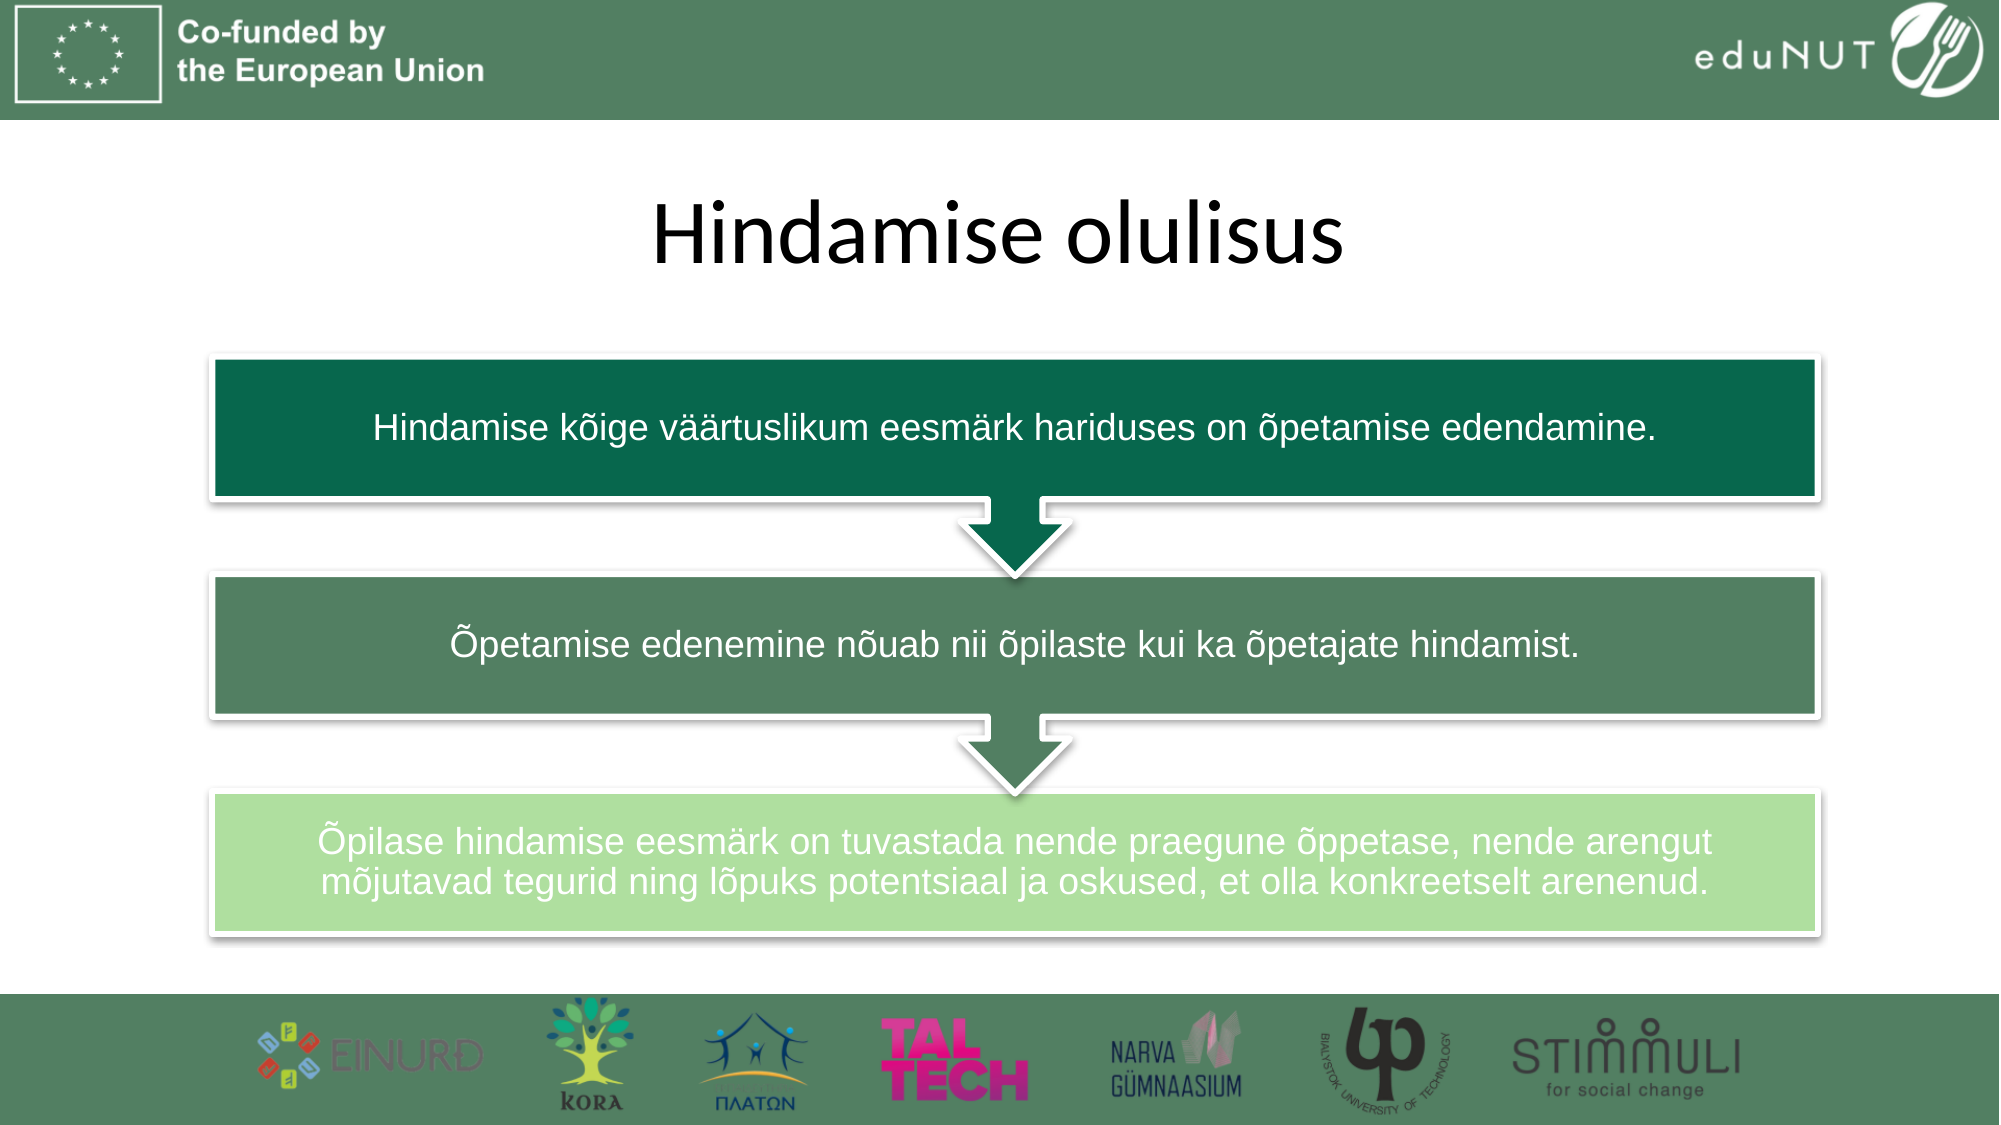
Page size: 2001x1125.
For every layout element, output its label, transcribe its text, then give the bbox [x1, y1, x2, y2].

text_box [212, 356, 1818, 935]
picture [0, 0, 1999, 120]
title Hindamise olulisus [136, 137, 1862, 331]
picture [0, 994, 1999, 1125]
